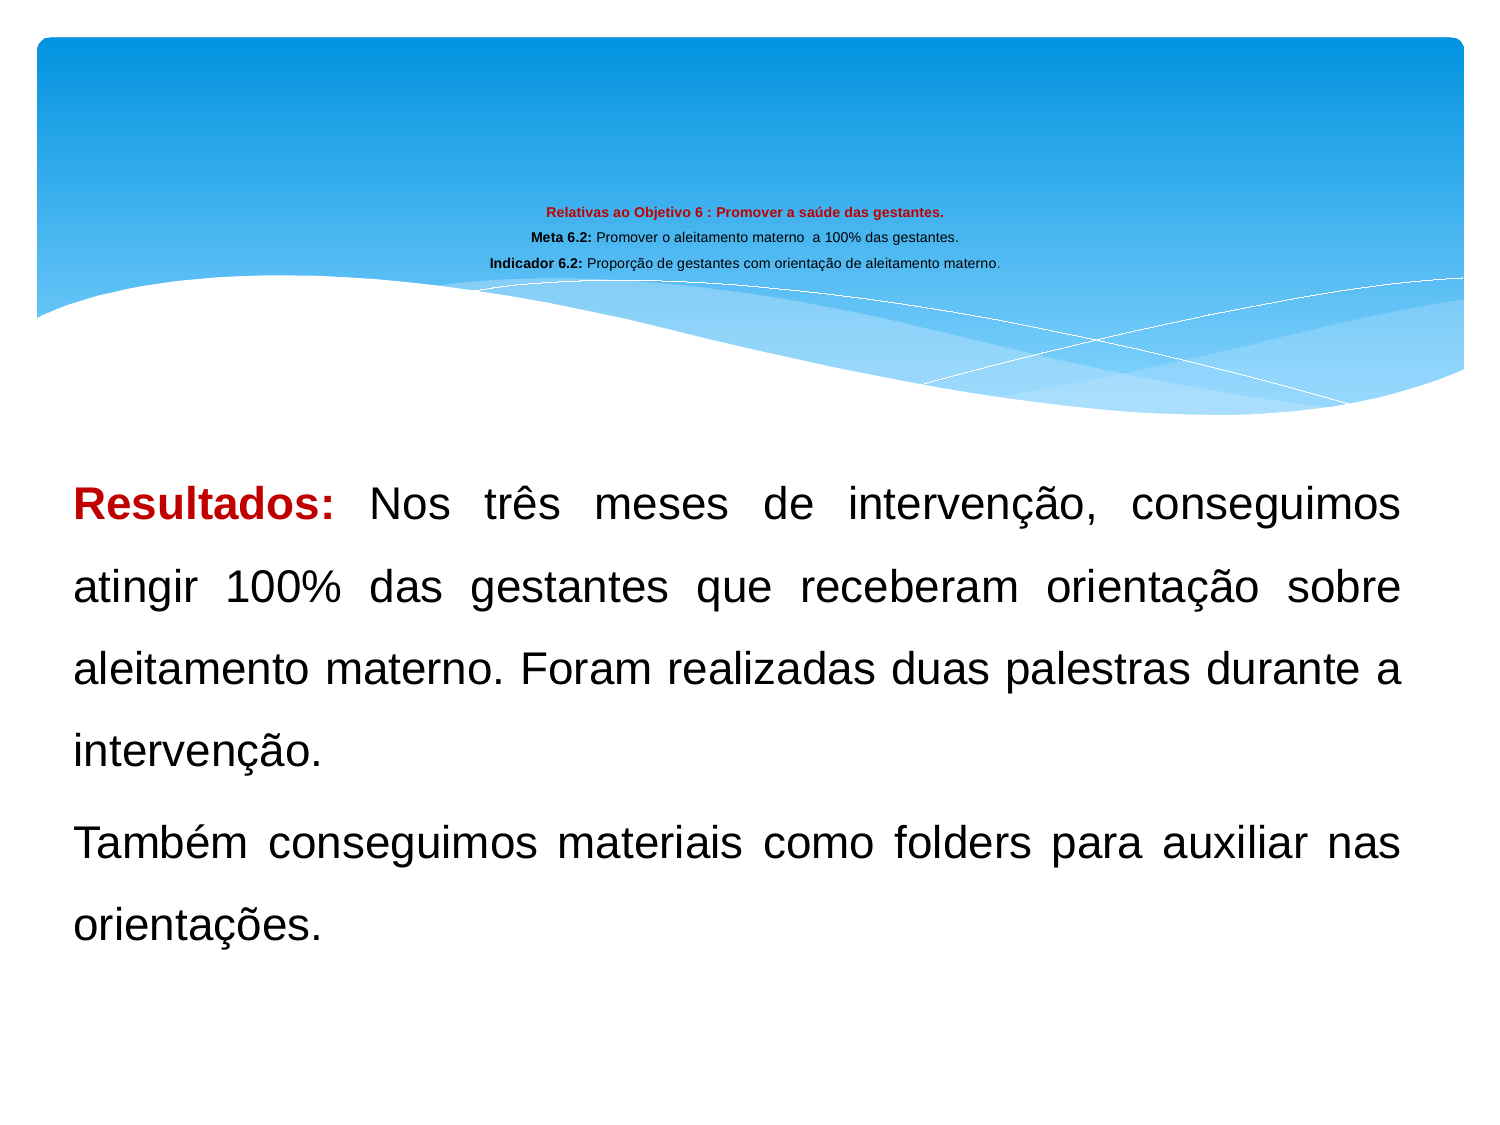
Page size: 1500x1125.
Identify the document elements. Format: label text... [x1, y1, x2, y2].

title Relativas ao Objetivo 6 : Promover a saúde das gestantes. Meta 6.2: Promover o aleitamento materno a 100% das gestantes. Indicador 6.2: Proporção de gestantes com orientação de aleitamento materno. [70, 117, 1421, 323]
list Resultados: Nos três meses de intervenção, conseguimos atingir 100% das gestantes que receberam orientação sobre aleitamento materno. Foram realizadas duas palestras durante a intervenção. Também conseguimos materiais como folders para auxiliar nas orientações. [58, 438, 1418, 1005]
